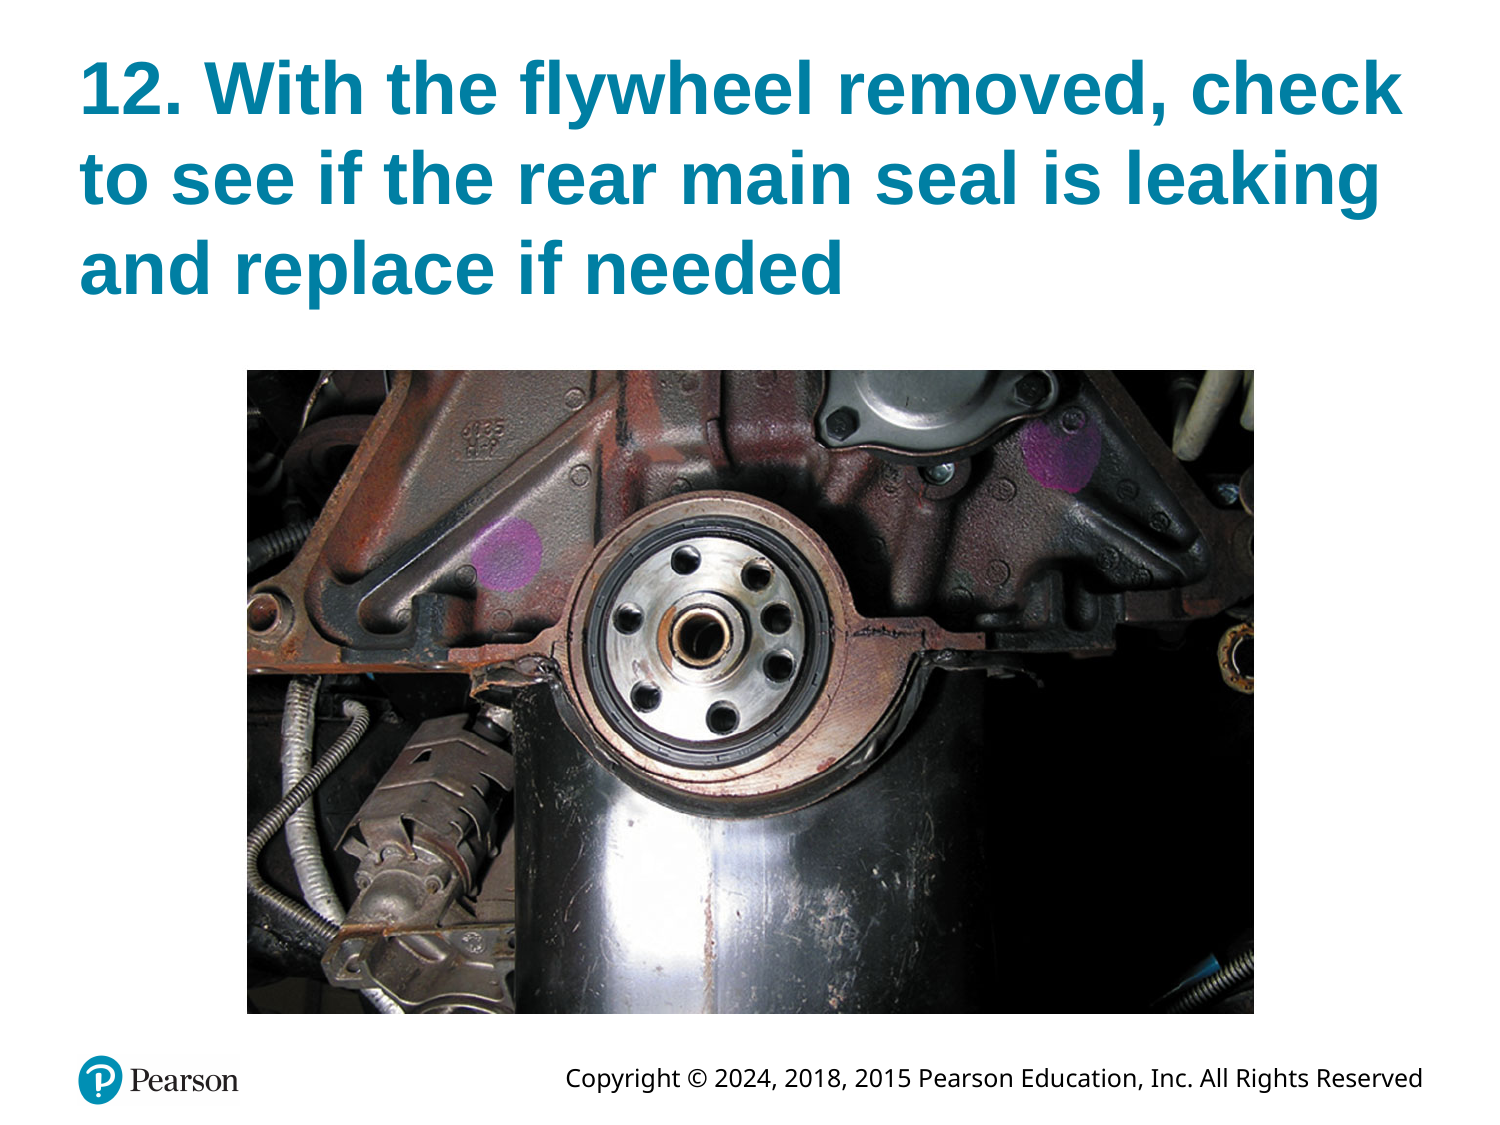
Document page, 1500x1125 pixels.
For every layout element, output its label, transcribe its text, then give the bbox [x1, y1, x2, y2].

title 12. With the flywheel removed, check to see if the rear main seal is leaking and replace if needed [79, 36, 1430, 313]
picture [77, 1054, 240, 1106]
picture [242, 365, 1258, 1018]
